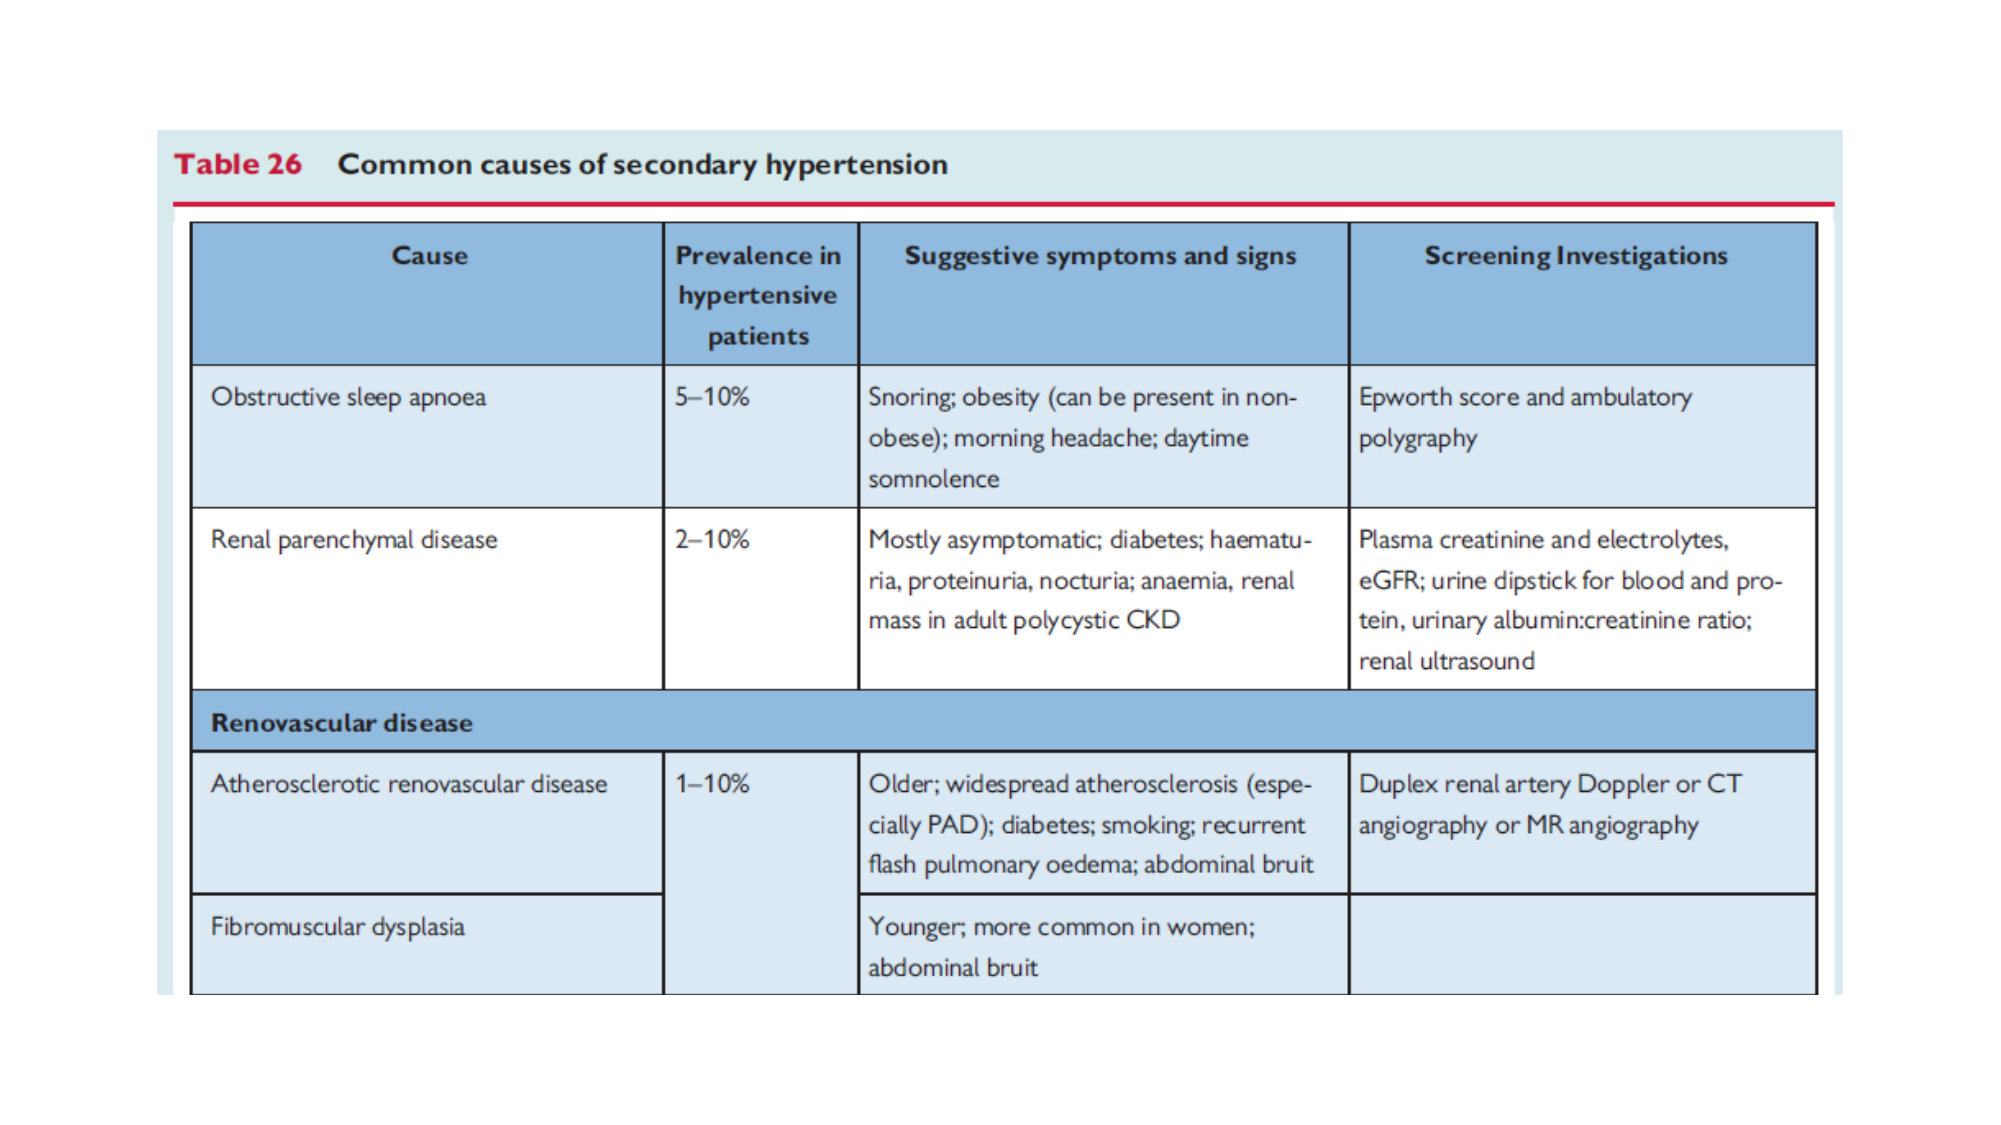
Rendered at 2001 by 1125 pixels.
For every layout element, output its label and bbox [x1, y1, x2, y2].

picture [157, 130, 1843, 995]
